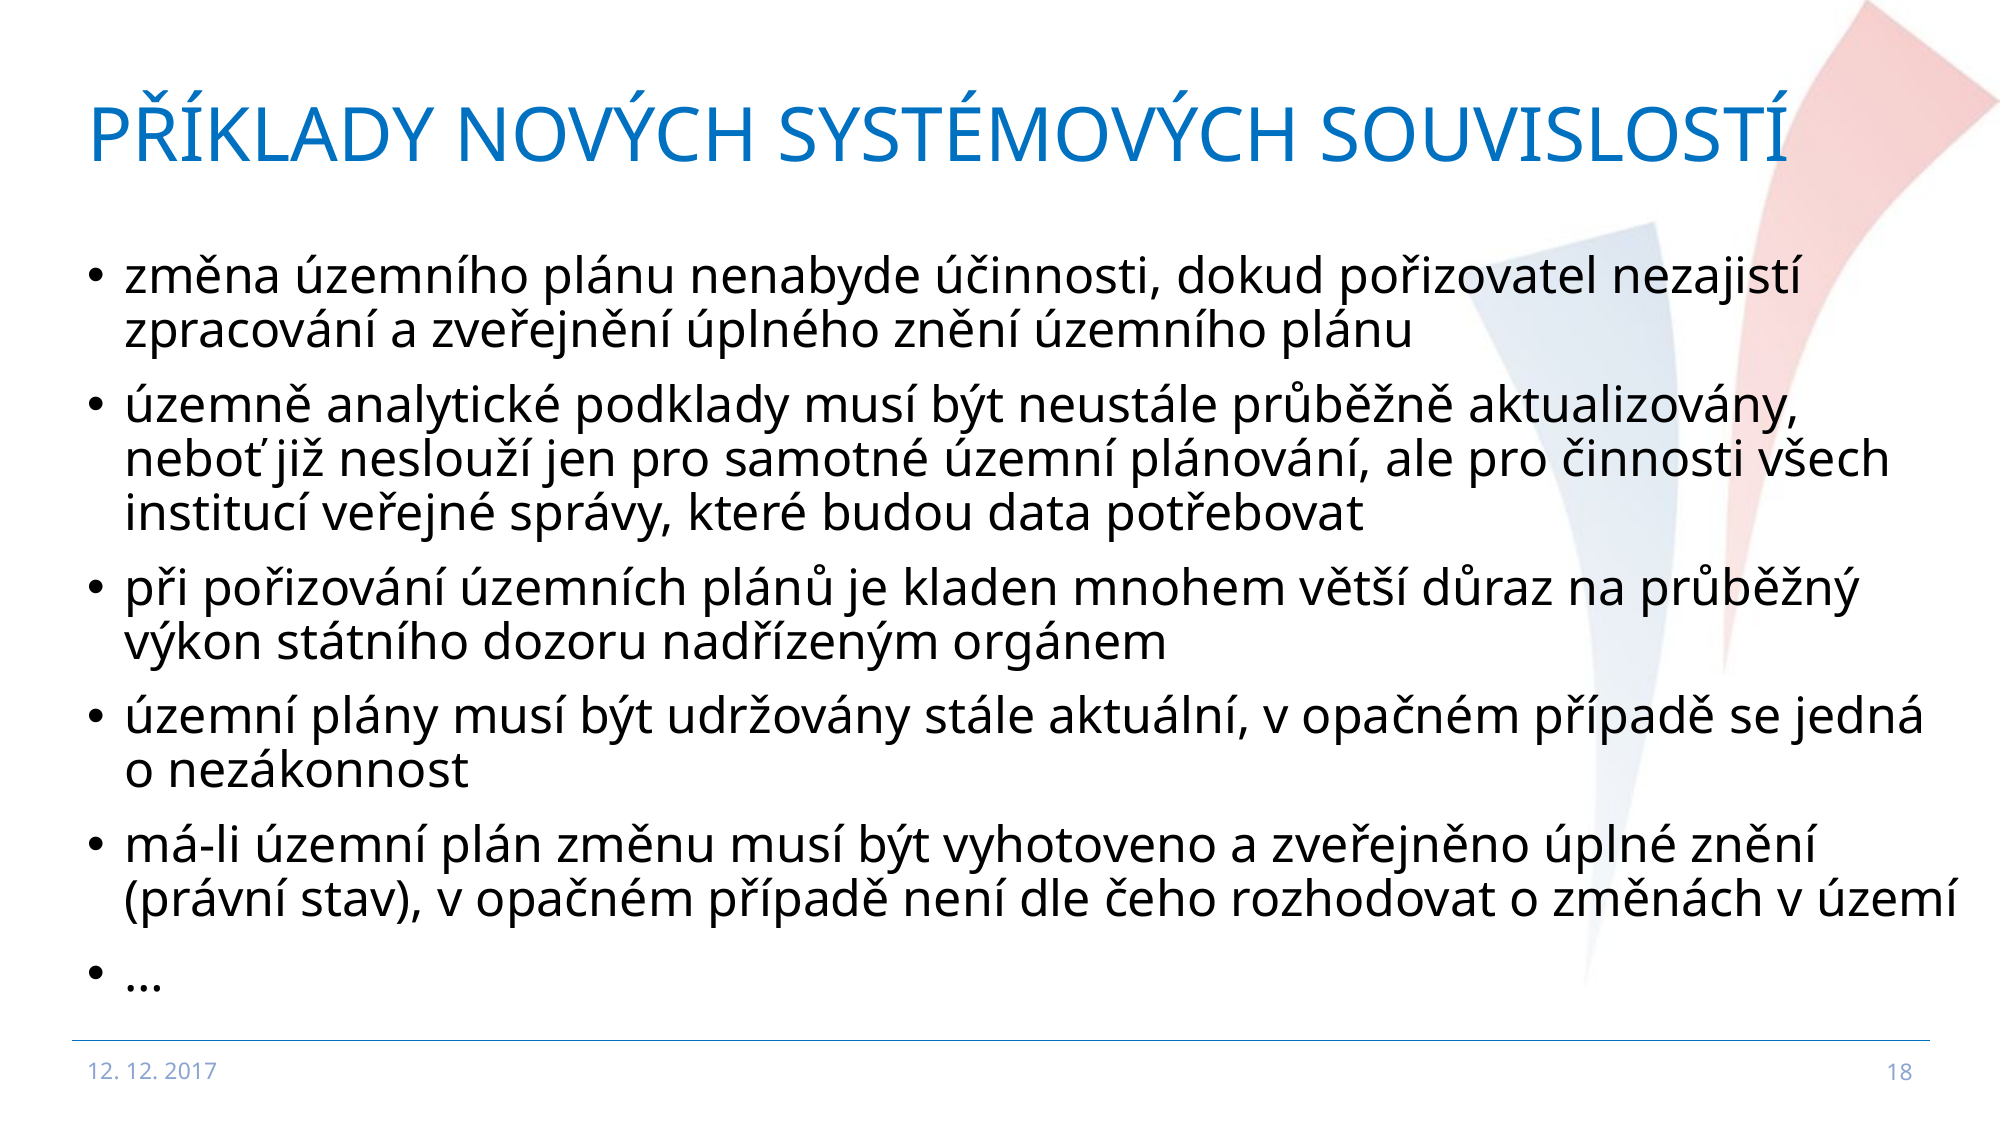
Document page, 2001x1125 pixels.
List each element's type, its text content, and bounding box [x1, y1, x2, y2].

slide_number 18 [1477, 1042, 1928, 1103]
slide_number 12. 12. 2017 [72, 1040, 523, 1101]
list změna územního plánu nenabyde účinnosti, dokud pořizovatel nezajistí zpracování a zveřejnění úplného znění územního plánu územně analytické podklady musí být neustále průběžně aktualizovány, neboť již neslouží jen pro samotné územní plánování, ale pro činnosti všech institucí veřejné správy, které budou data potřebovat při pořizování územních plánů je kladen mnohem větší důraz na průběžný výkon státního dozoru nadřízeným orgánem územní plány musí být udržovány stále aktuální, v opačném případě se jedná o nezákonnost má-li územní plán změnu musí být vyhotoveno a zveřejněno úplné znění (právní stav), v opačném případě není dle čeho rozhodovat o změnách v území … [72, 242, 2000, 1014]
title Příklady nových systémových souvislostí [72, 59, 1930, 216]
picture [1459, 0, 2000, 242]
